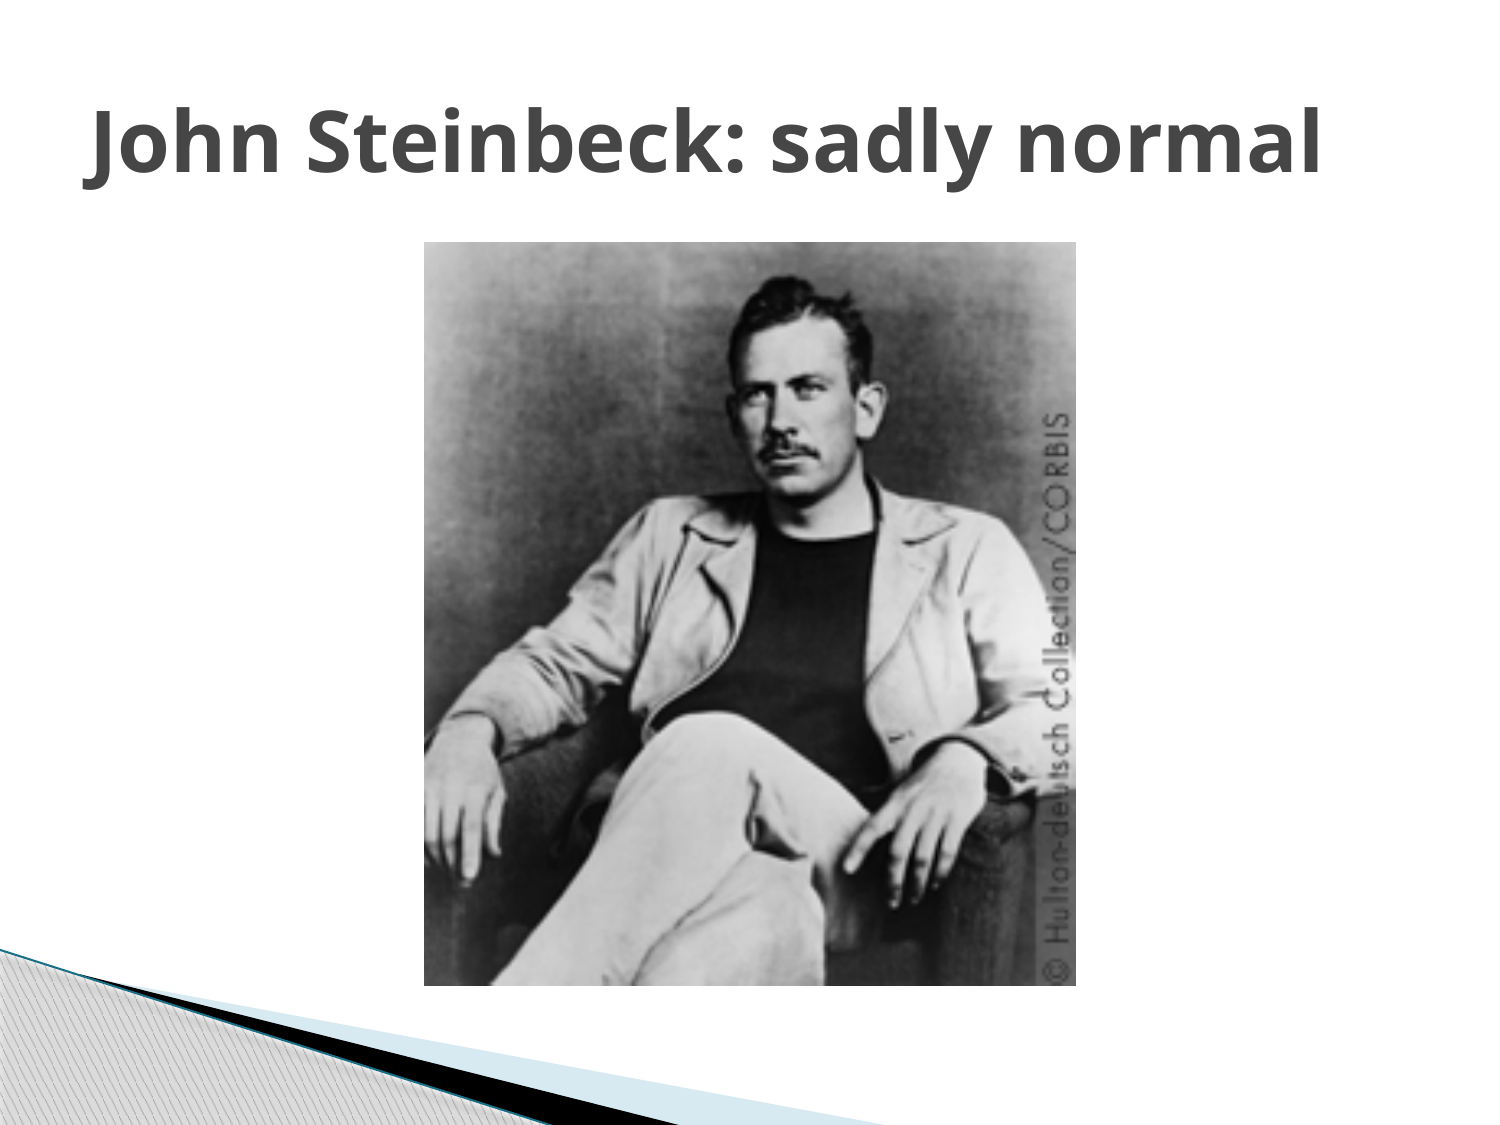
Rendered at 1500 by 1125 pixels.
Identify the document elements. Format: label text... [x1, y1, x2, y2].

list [74, 242, 1426, 986]
title John Steinbeck: sadly normal [75, 45, 1425, 233]
